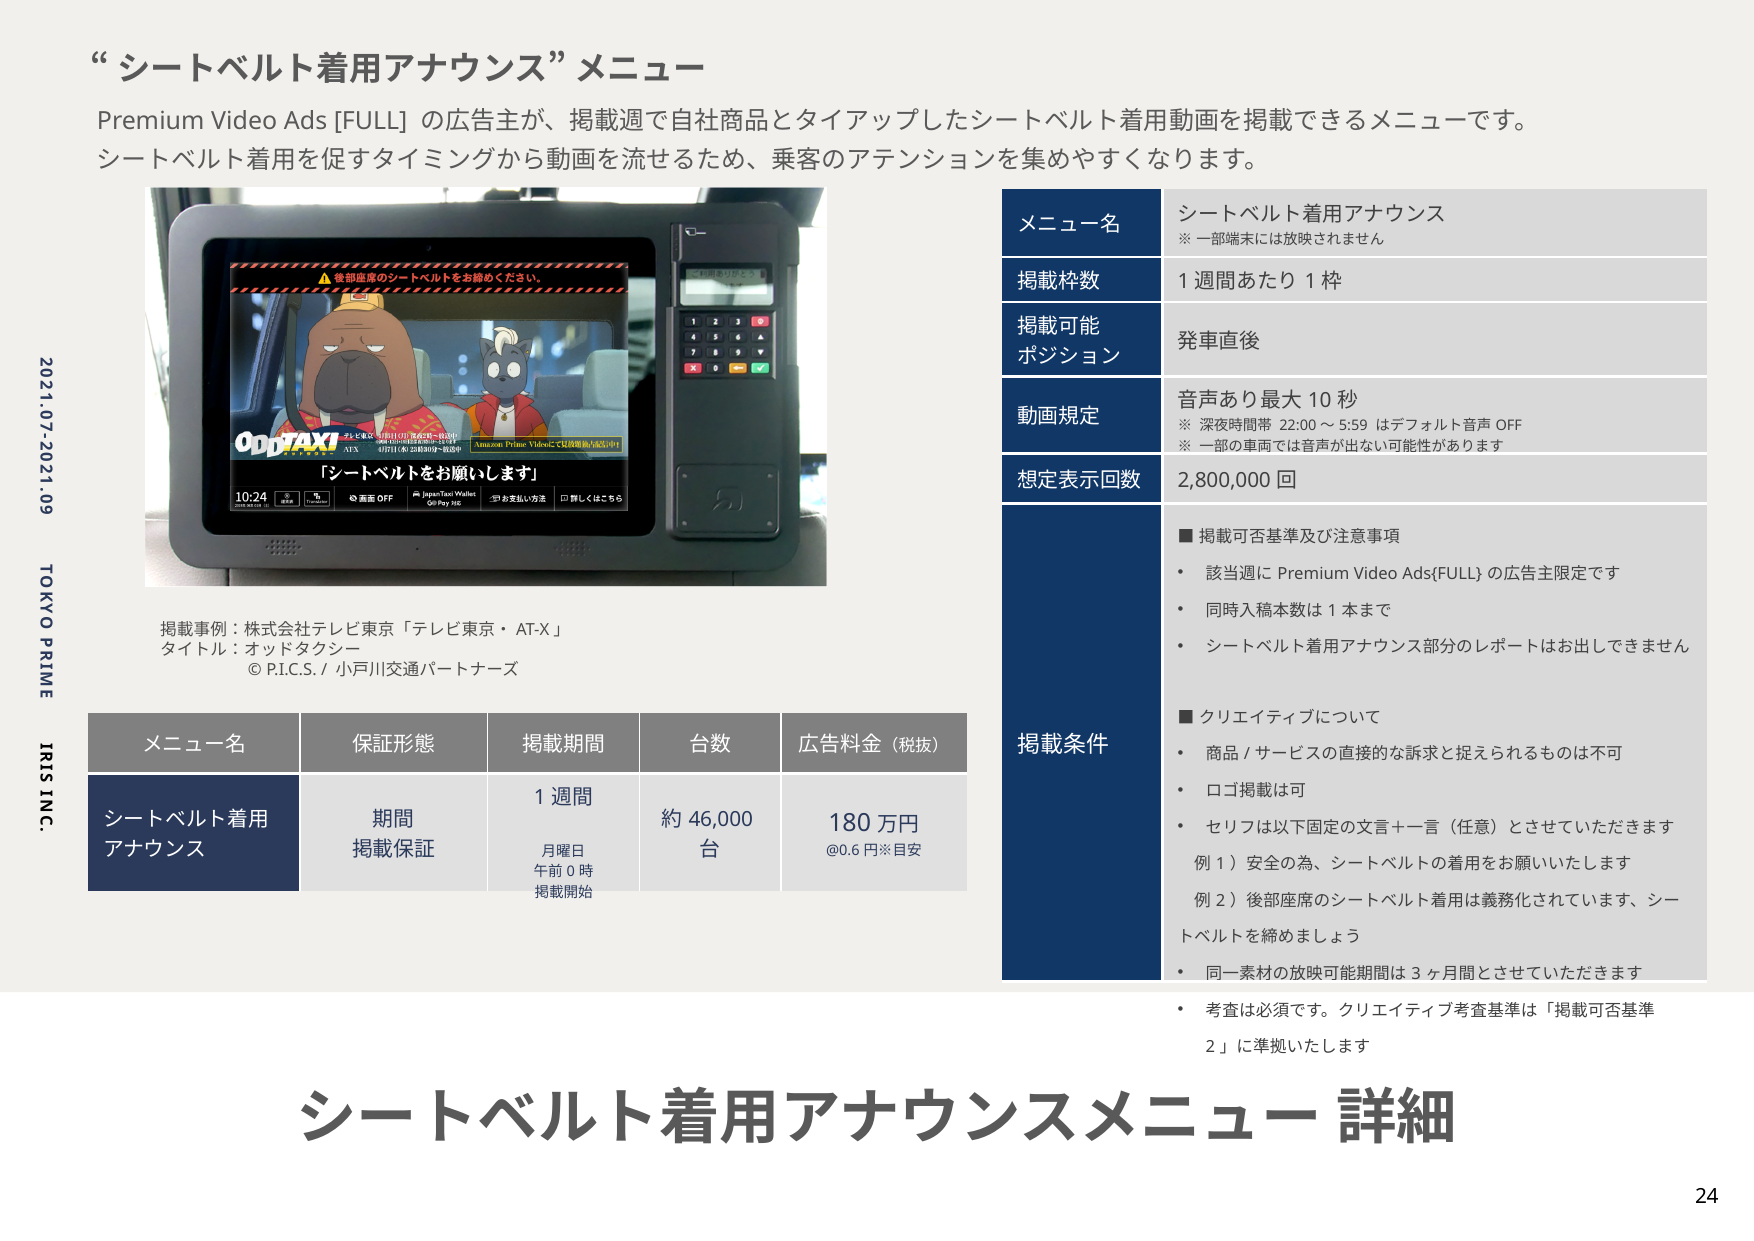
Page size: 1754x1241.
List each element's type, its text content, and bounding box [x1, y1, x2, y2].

table_cell 発車直後 [1164, 303, 1707, 375]
table_cell 期間 掲載保証 [301, 775, 487, 891]
table_cell ■掲載可否基準及び注意事項 該当週にPremium Video Ads{FULL}の広告主限定です 同時入稿本数は1本まで シートベルト着用アナウンス部分のレポートはお出しできません ■クリエイティブについて 商品/サービスの直接的な訴求と捉えられるものは不可 ロゴ掲載は可 セリフは以下固定の文言＋一言（任意）とさせていただきます 例1）安全の為、シートベルトの着用をお願いいたします 例2）後部座席のシートベルト着用は義務化されています、シートベルトを締めましょう 同一素材の放映可能期間は3ヶ月間とさせていただきます 考査は必須です。クリエイティブ考査基準は「掲載可否基準 2」に準拠いたします [1164, 505, 1707, 980]
text_box “シートベルト着用アナウンス” メニュー [75, 39, 723, 95]
table_header 広告料金（税抜） [782, 713, 967, 772]
table_header 掲載期間 [488, 713, 639, 772]
table_cell 想定表示回数 [1002, 455, 1161, 502]
table_header メニュー名 [88, 713, 299, 772]
table_cell 180万円 @0.6円※目安 [782, 775, 967, 891]
table_cell 1週間あたり1枠 [1164, 258, 1707, 301]
table_header シートベルト着用アナウンス ※一部端末には放映されません [1164, 189, 1707, 256]
table_cell シートベルト着用アナウンス [88, 775, 299, 891]
table_cell 約46,000台 [640, 775, 780, 891]
table_header 台数 [640, 713, 780, 772]
table_header メニュー名 [1002, 189, 1161, 256]
text_box Premium Video Ads [FULL] の広告主が、掲載週で自社商品とタイアップしたシートベルト着用動画を掲載できるメニューです。 シートベルト着用を促すタイミングから動画を流せるため、乗客のアテンションを集めやすくなります。 [82, 88, 1707, 181]
picture [145, 187, 827, 587]
title シートベルト着用アナウンスメニュー 詳細 [0, 1078, 1754, 1165]
table_cell 2,800,000回 [1164, 455, 1707, 502]
table_cell 掲載条件 [1002, 505, 1161, 980]
table_cell 掲載可能 ポジション [1002, 303, 1161, 375]
table_cell 動画規定 [1002, 378, 1161, 452]
table_cell 1週間 月曜日 午前0時 掲載開始 [488, 775, 639, 891]
table_cell 掲載枠数 [1002, 258, 1161, 301]
text_box 掲載事例：株式会社テレビ東京「テレビ東京・AT-X」 タイトル：オッドタクシー © P.I.C.S. / 小戸川交通パートナーズ [145, 611, 596, 686]
table_cell 音声あり最大10秒 ※ 深夜時間帯 22:00〜5:59 はデフォルト音声OFF ※ 一部の車両では音声が出ない可能性があります [1164, 378, 1707, 452]
table_header 保証形態 [301, 713, 487, 772]
